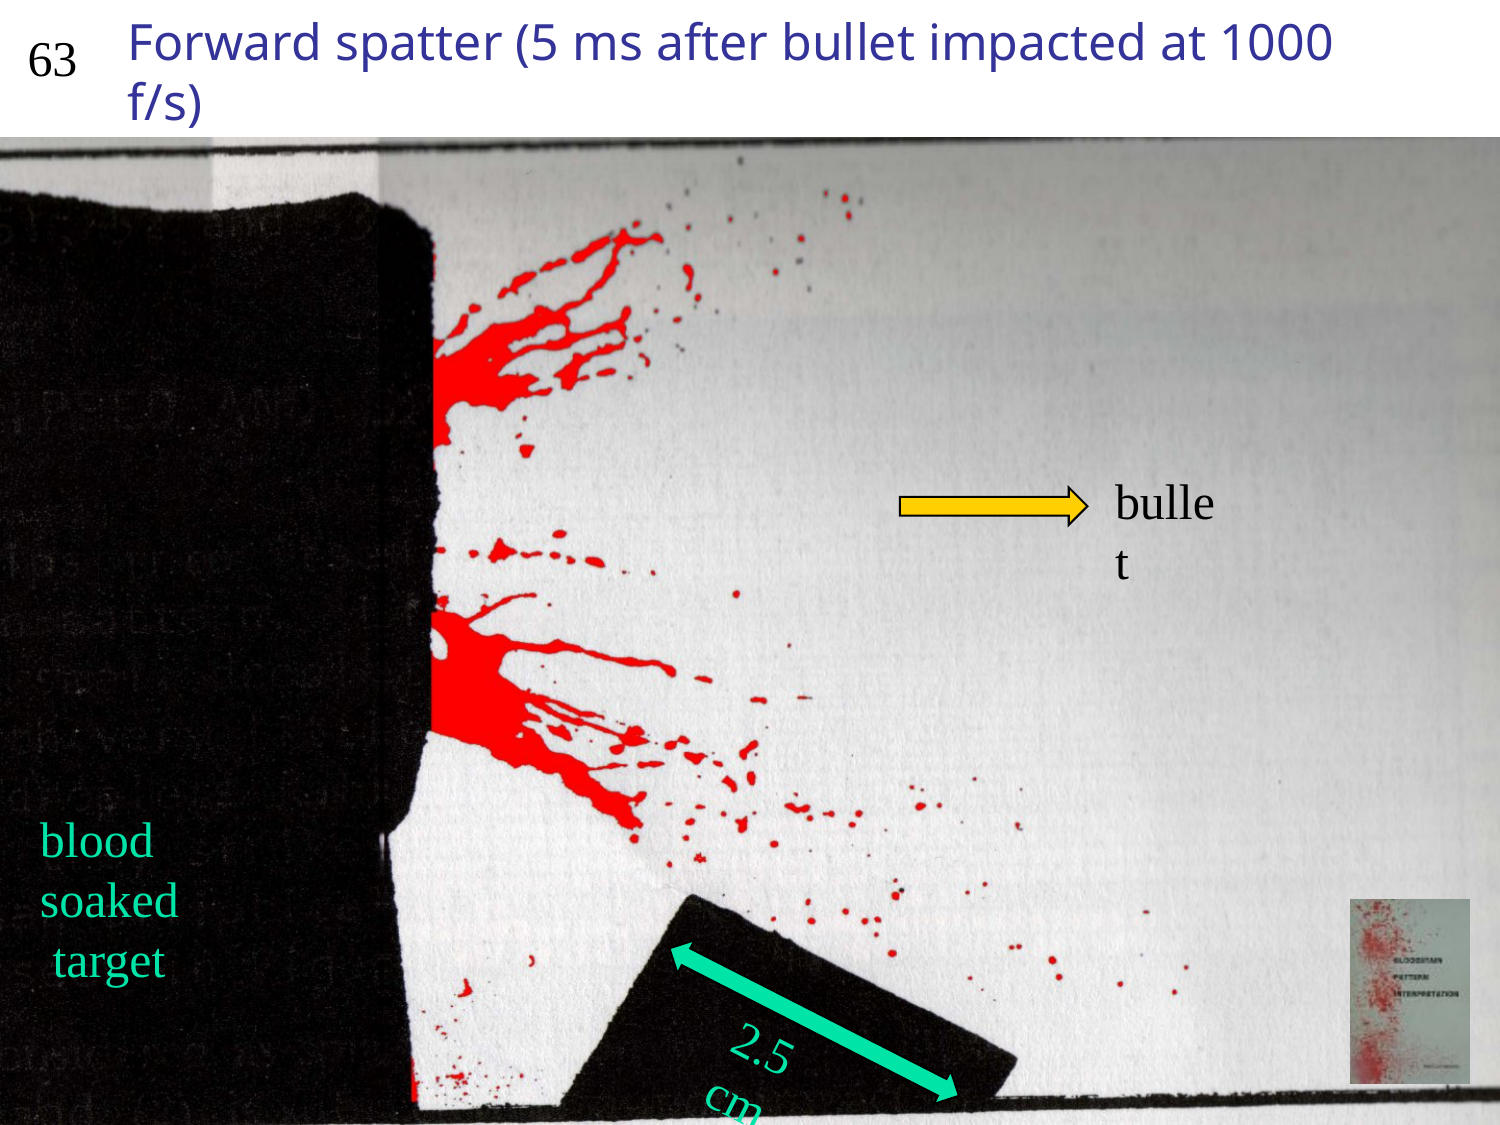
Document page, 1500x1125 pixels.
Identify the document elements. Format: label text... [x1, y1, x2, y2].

title Forward spatter (5 ms after bullet impacted at 1000 f/s) [112, 0, 1388, 135]
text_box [637, 999, 963, 1101]
text_box 63 [12, 19, 93, 95]
picture [0, 137, 1500, 1125]
